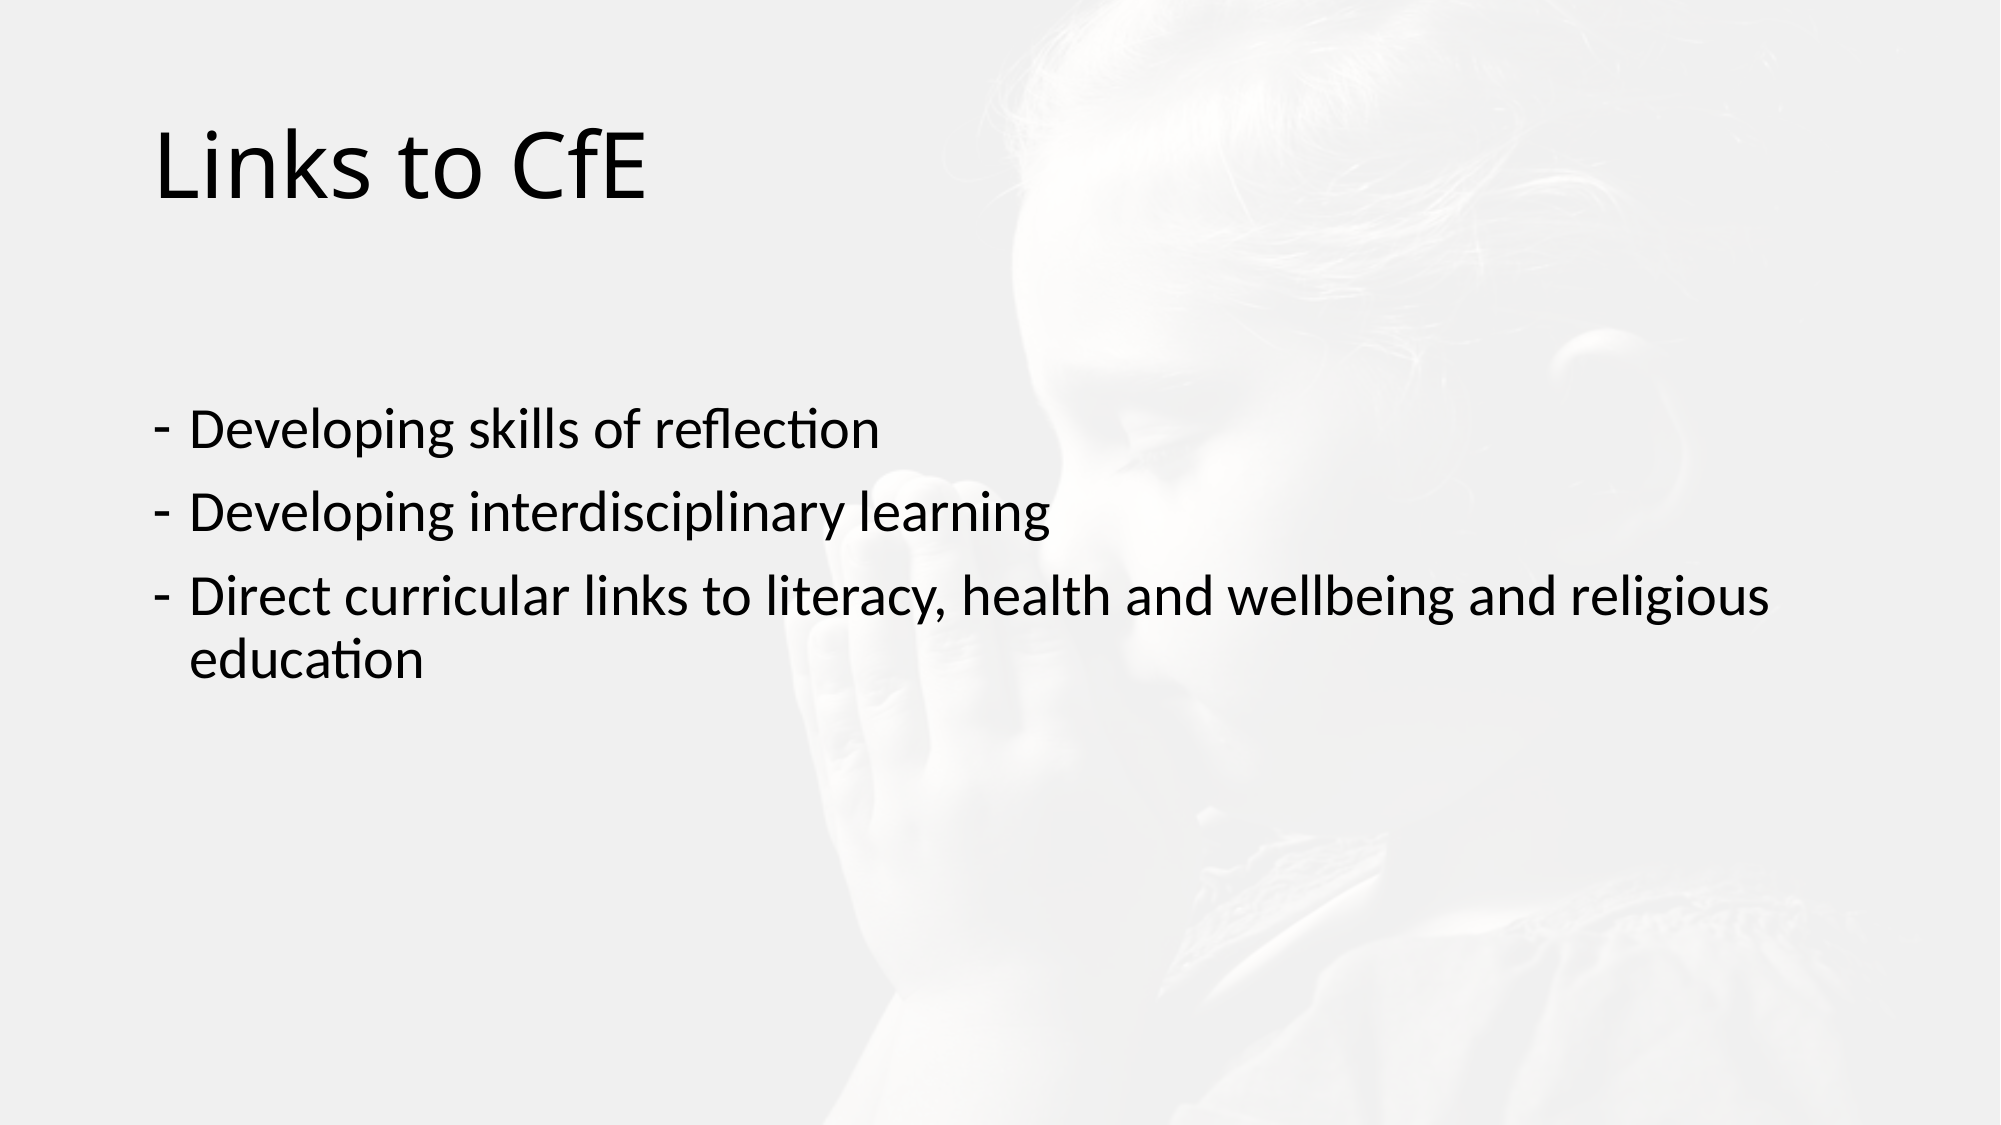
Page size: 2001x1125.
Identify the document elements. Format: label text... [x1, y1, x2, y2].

title Links to CfE [137, 59, 1863, 278]
list Developing skills of reflection Developing interdisciplinary learning Direct curricular links to literacy, health and wellbeing and religious education [137, 299, 1863, 1014]
